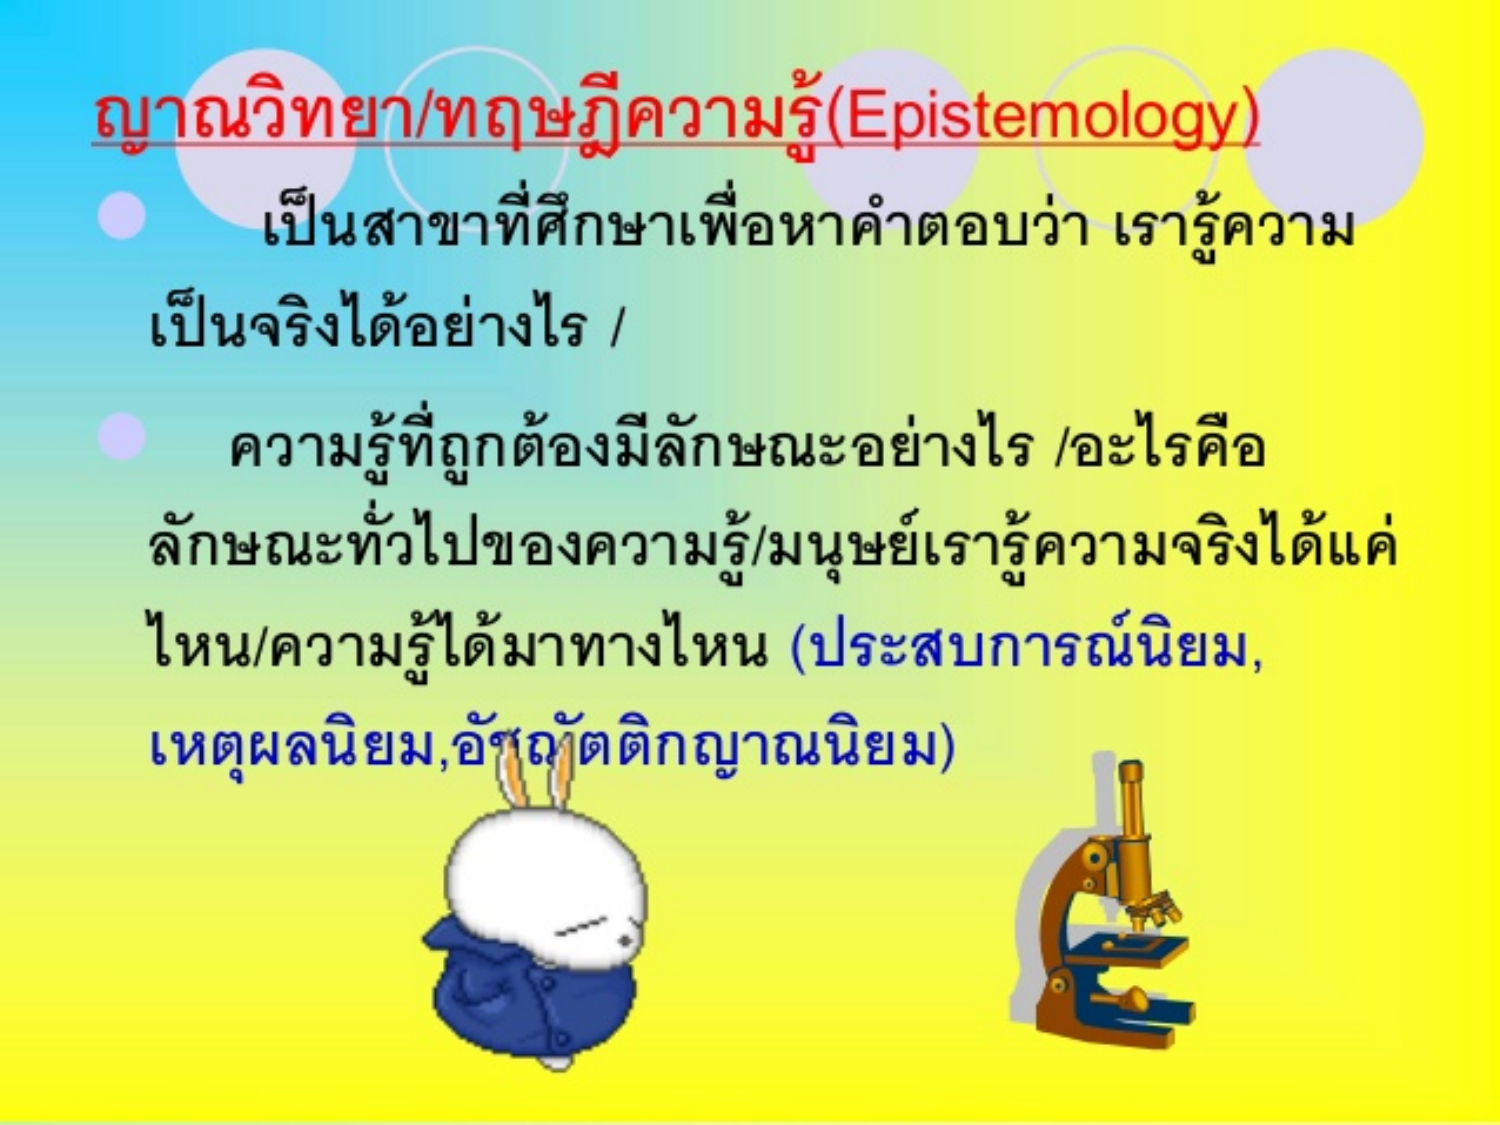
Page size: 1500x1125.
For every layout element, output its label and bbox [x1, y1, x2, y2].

list [0, 0, 1500, 1125]
